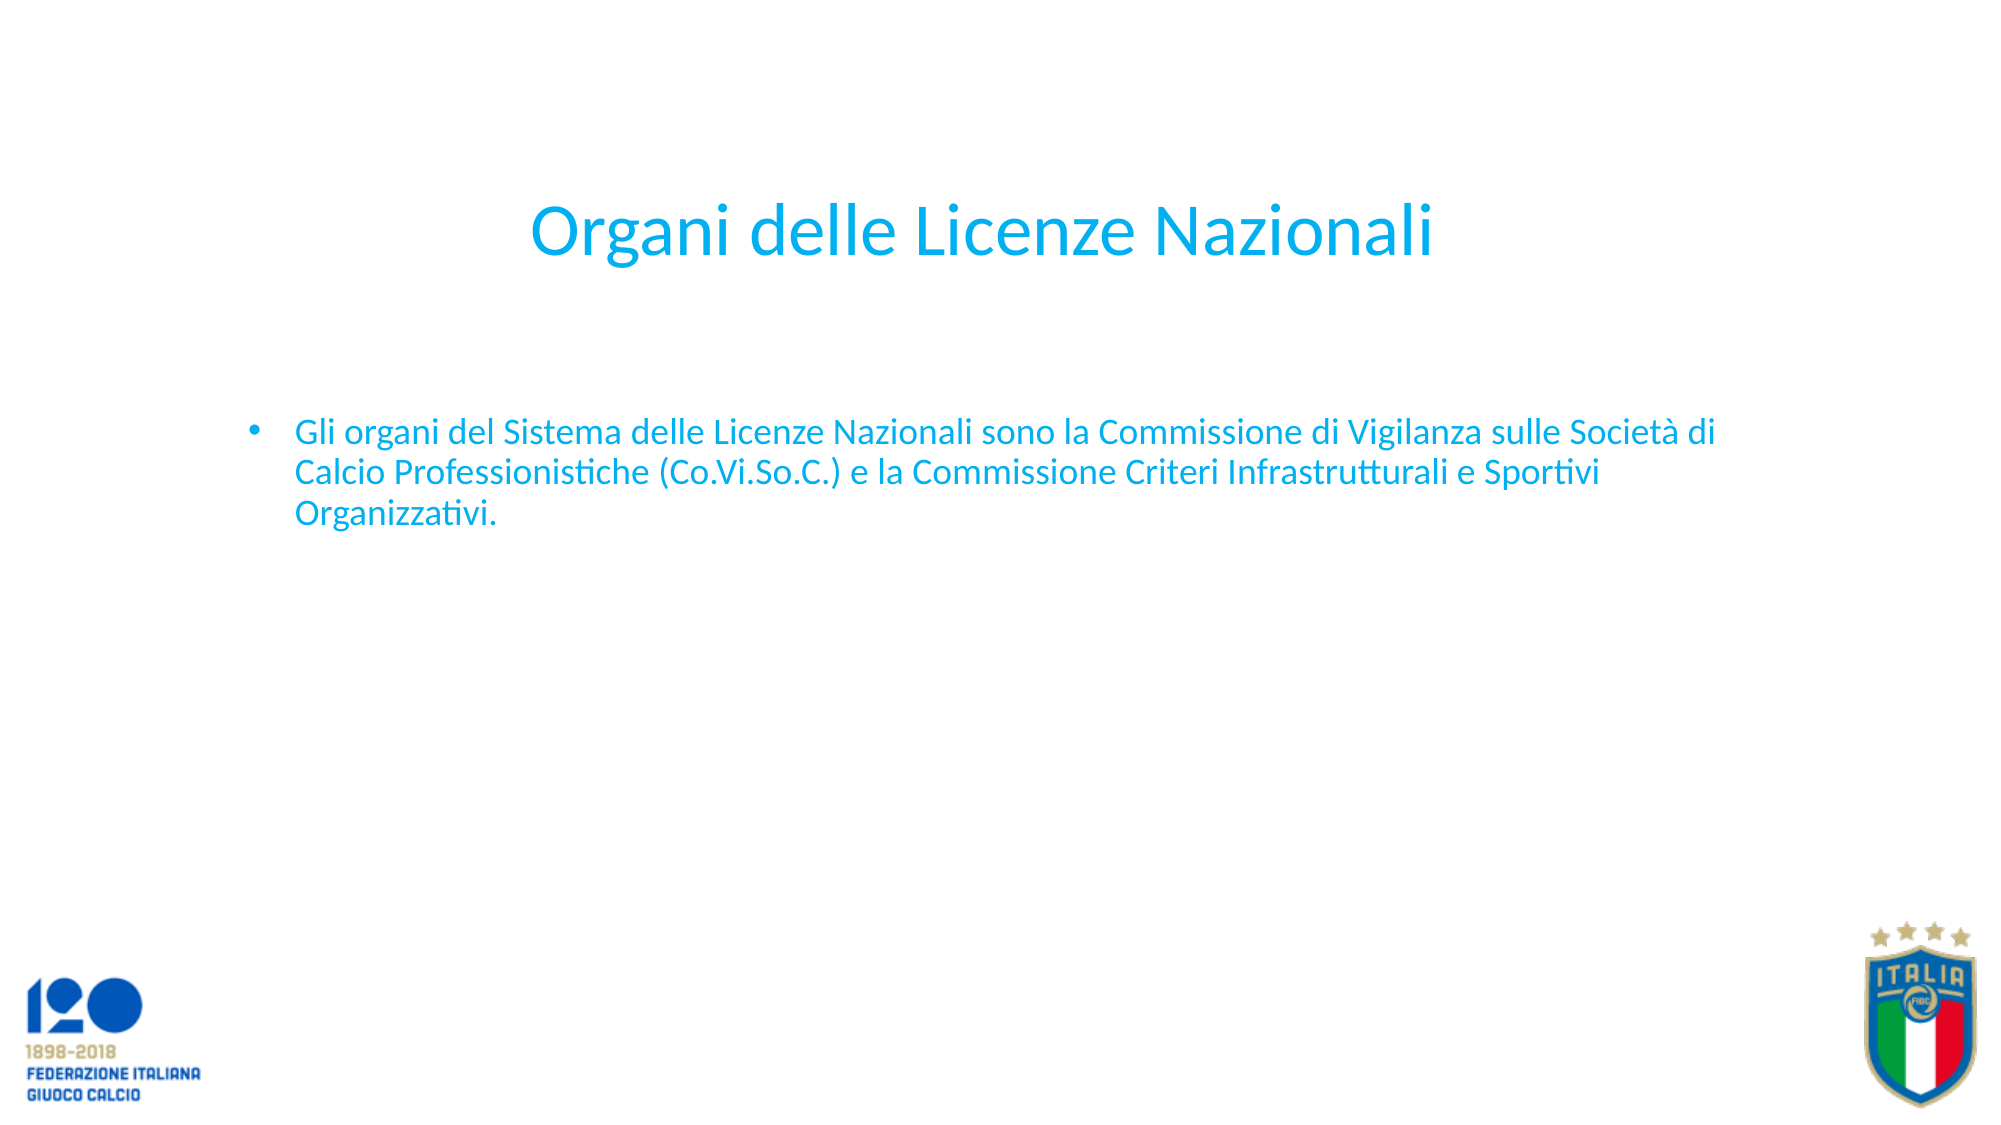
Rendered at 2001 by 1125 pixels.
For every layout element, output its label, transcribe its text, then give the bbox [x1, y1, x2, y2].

subtitle Gli organi del Sistema delle Licenze Nazionali sono la Commissione di Vigilanza sulle Società di Calcio Professionistiche (Co.Vi.So.C.) e la Commissione Criteri Infrastrutturali e Sportivi Organizzativi. [233, 338, 1734, 724]
picture [8, 949, 215, 1114]
picture [1860, 919, 1981, 1109]
title Organi delle Licenze Nazionali [273, 115, 1693, 280]
